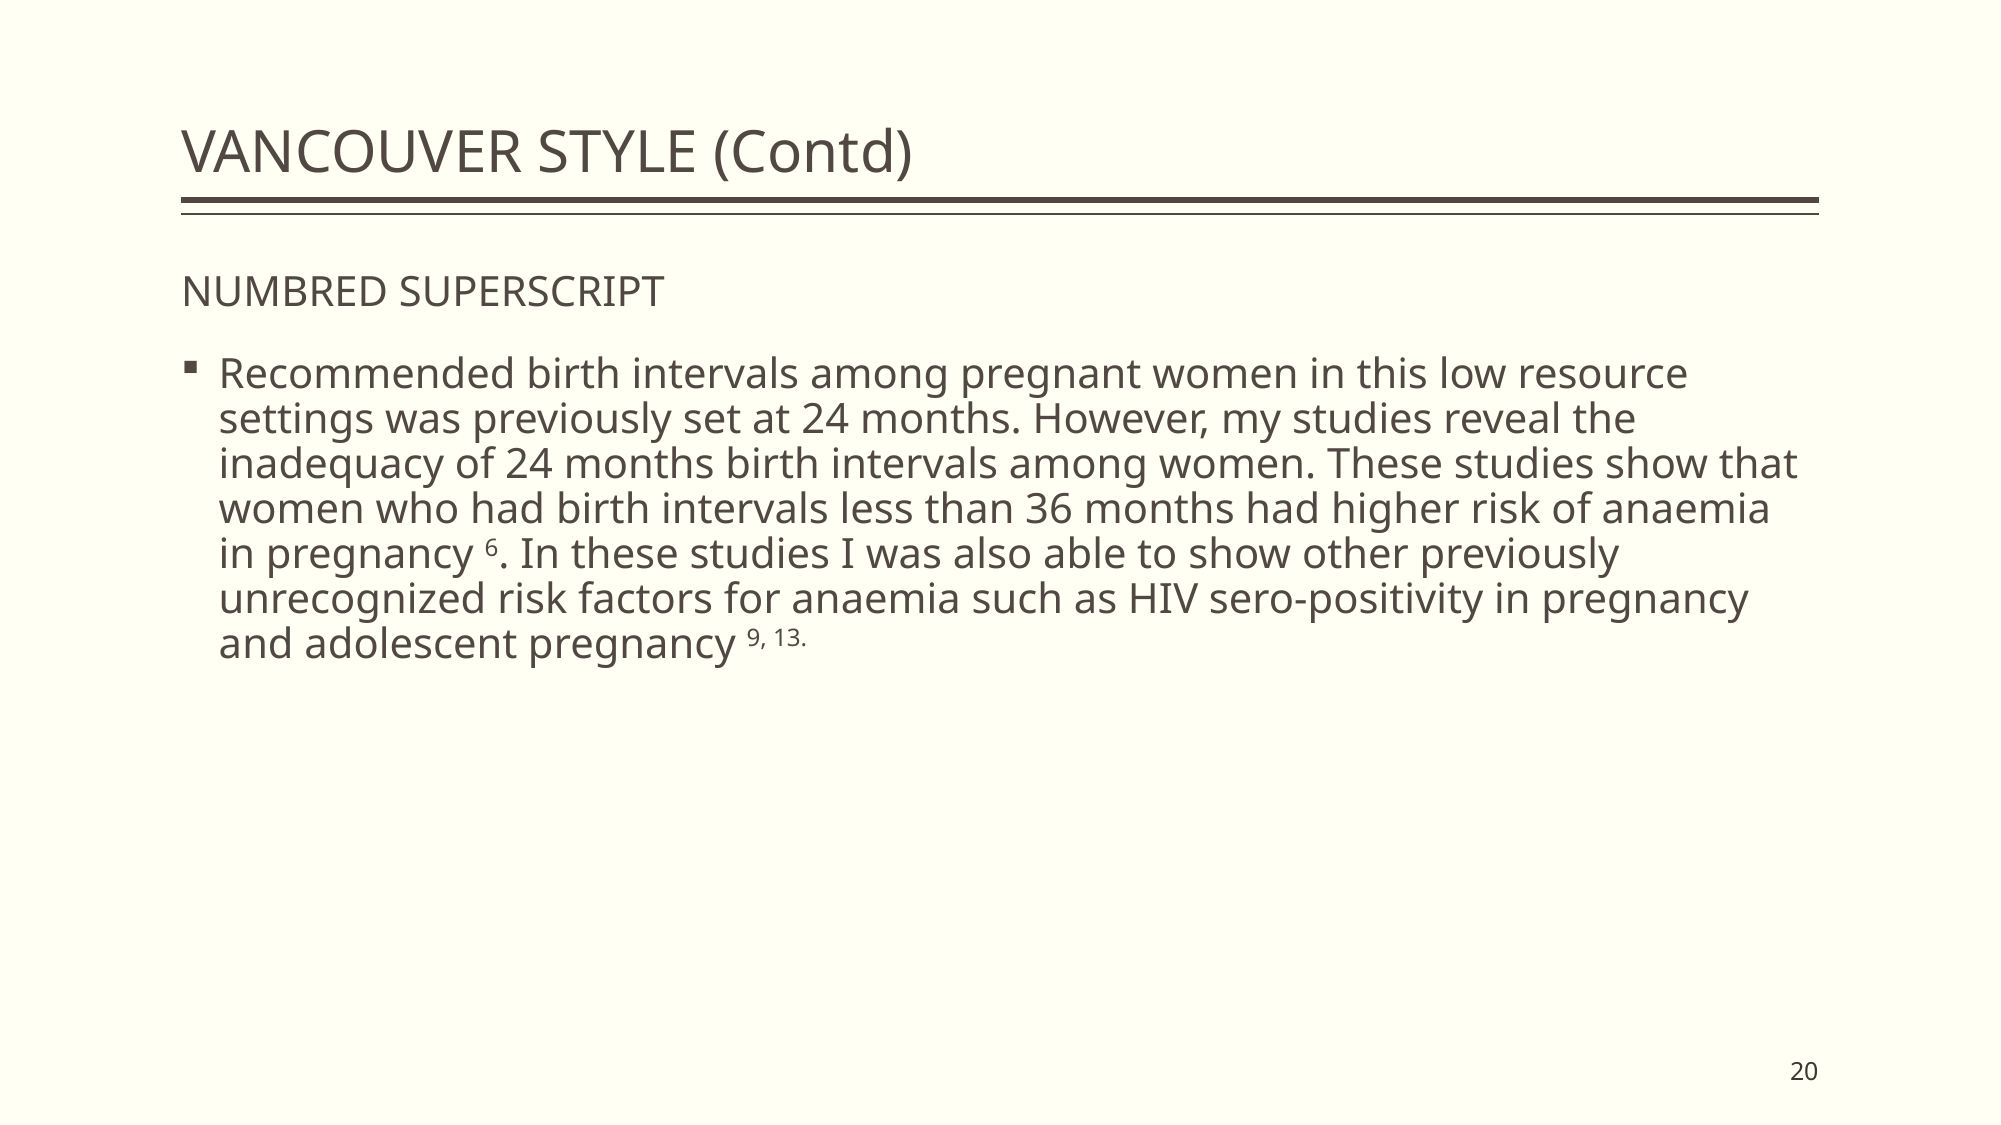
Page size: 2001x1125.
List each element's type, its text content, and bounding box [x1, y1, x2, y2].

slide_number 20 [1518, 1042, 1819, 1103]
list NUMBRED SUPERSCRIPT Recommended birth intervals among pregnant women in this low resource settings was previously set at 24 months. However, my studies reveal the inadequacy of 24 months birth intervals among women. These studies show that women who had birth intervals less than 36 months had higher risk of anaemia in pregnancy 6. In these studies I was also able to show other previously unrecognized risk factors for anaemia such as HIV sero-positivity in pregnancy and adolescent pregnancy 9, 13. [181, 262, 1819, 1013]
title VANCOUVER STYLE (Contd) [181, 12, 1819, 193]
